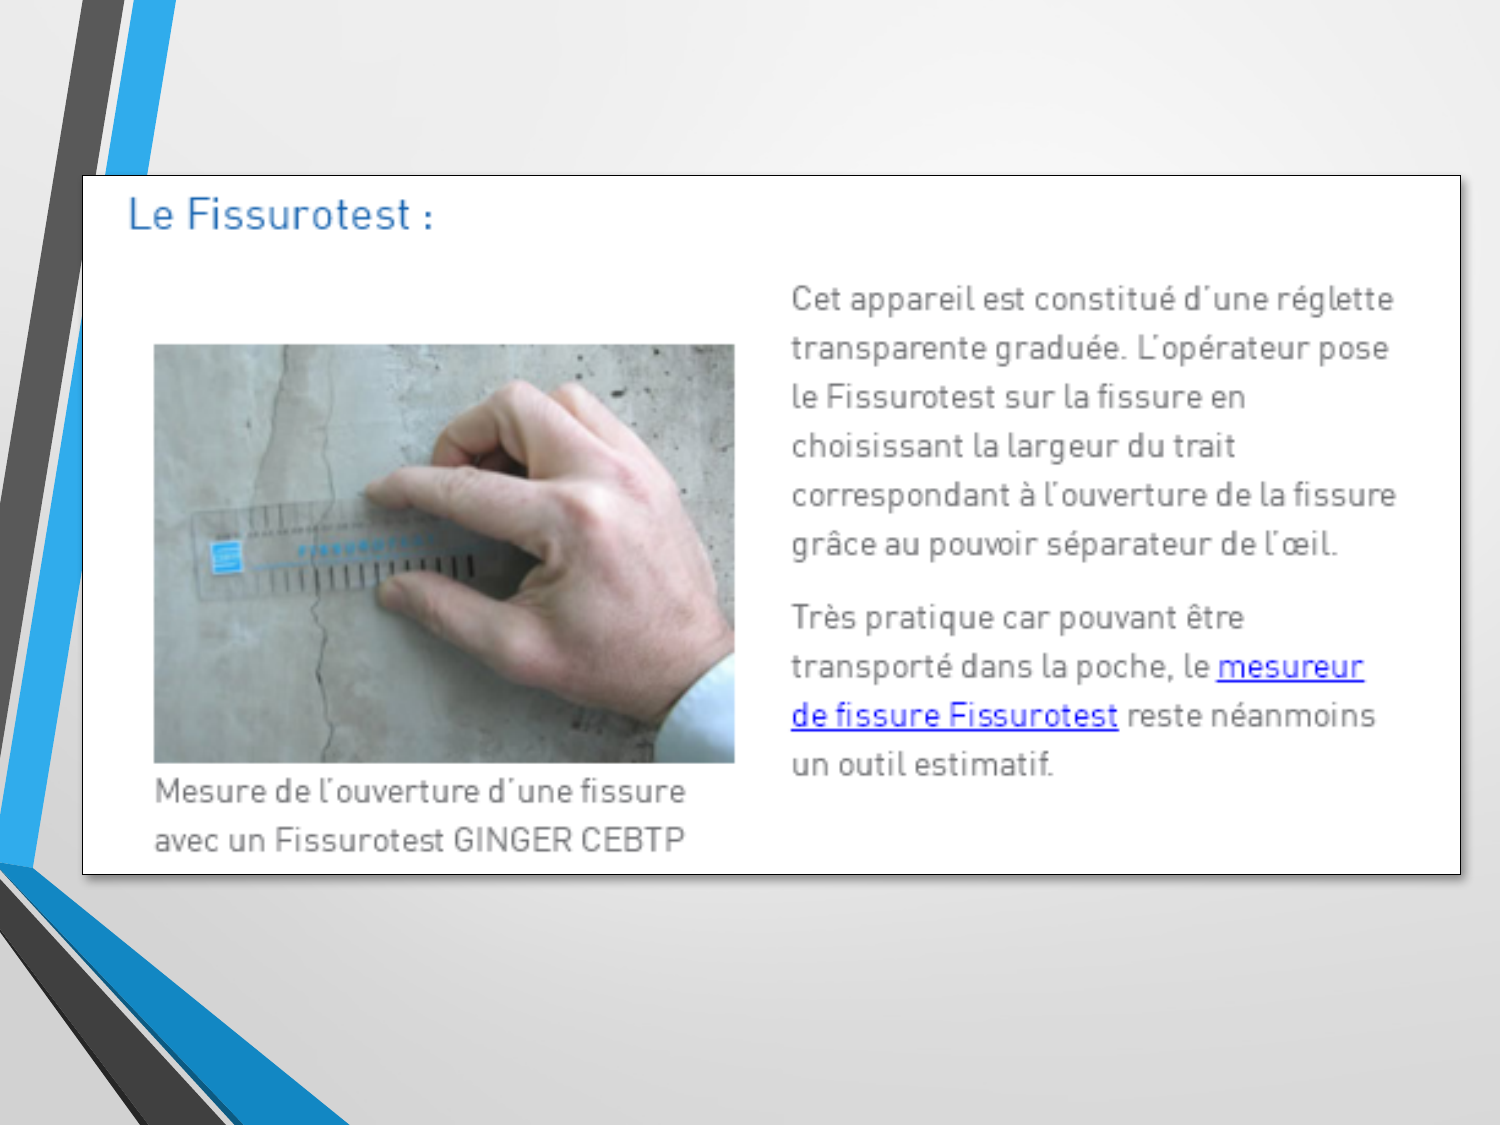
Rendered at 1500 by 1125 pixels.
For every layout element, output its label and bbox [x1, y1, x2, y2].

picture [81, 175, 1461, 875]
